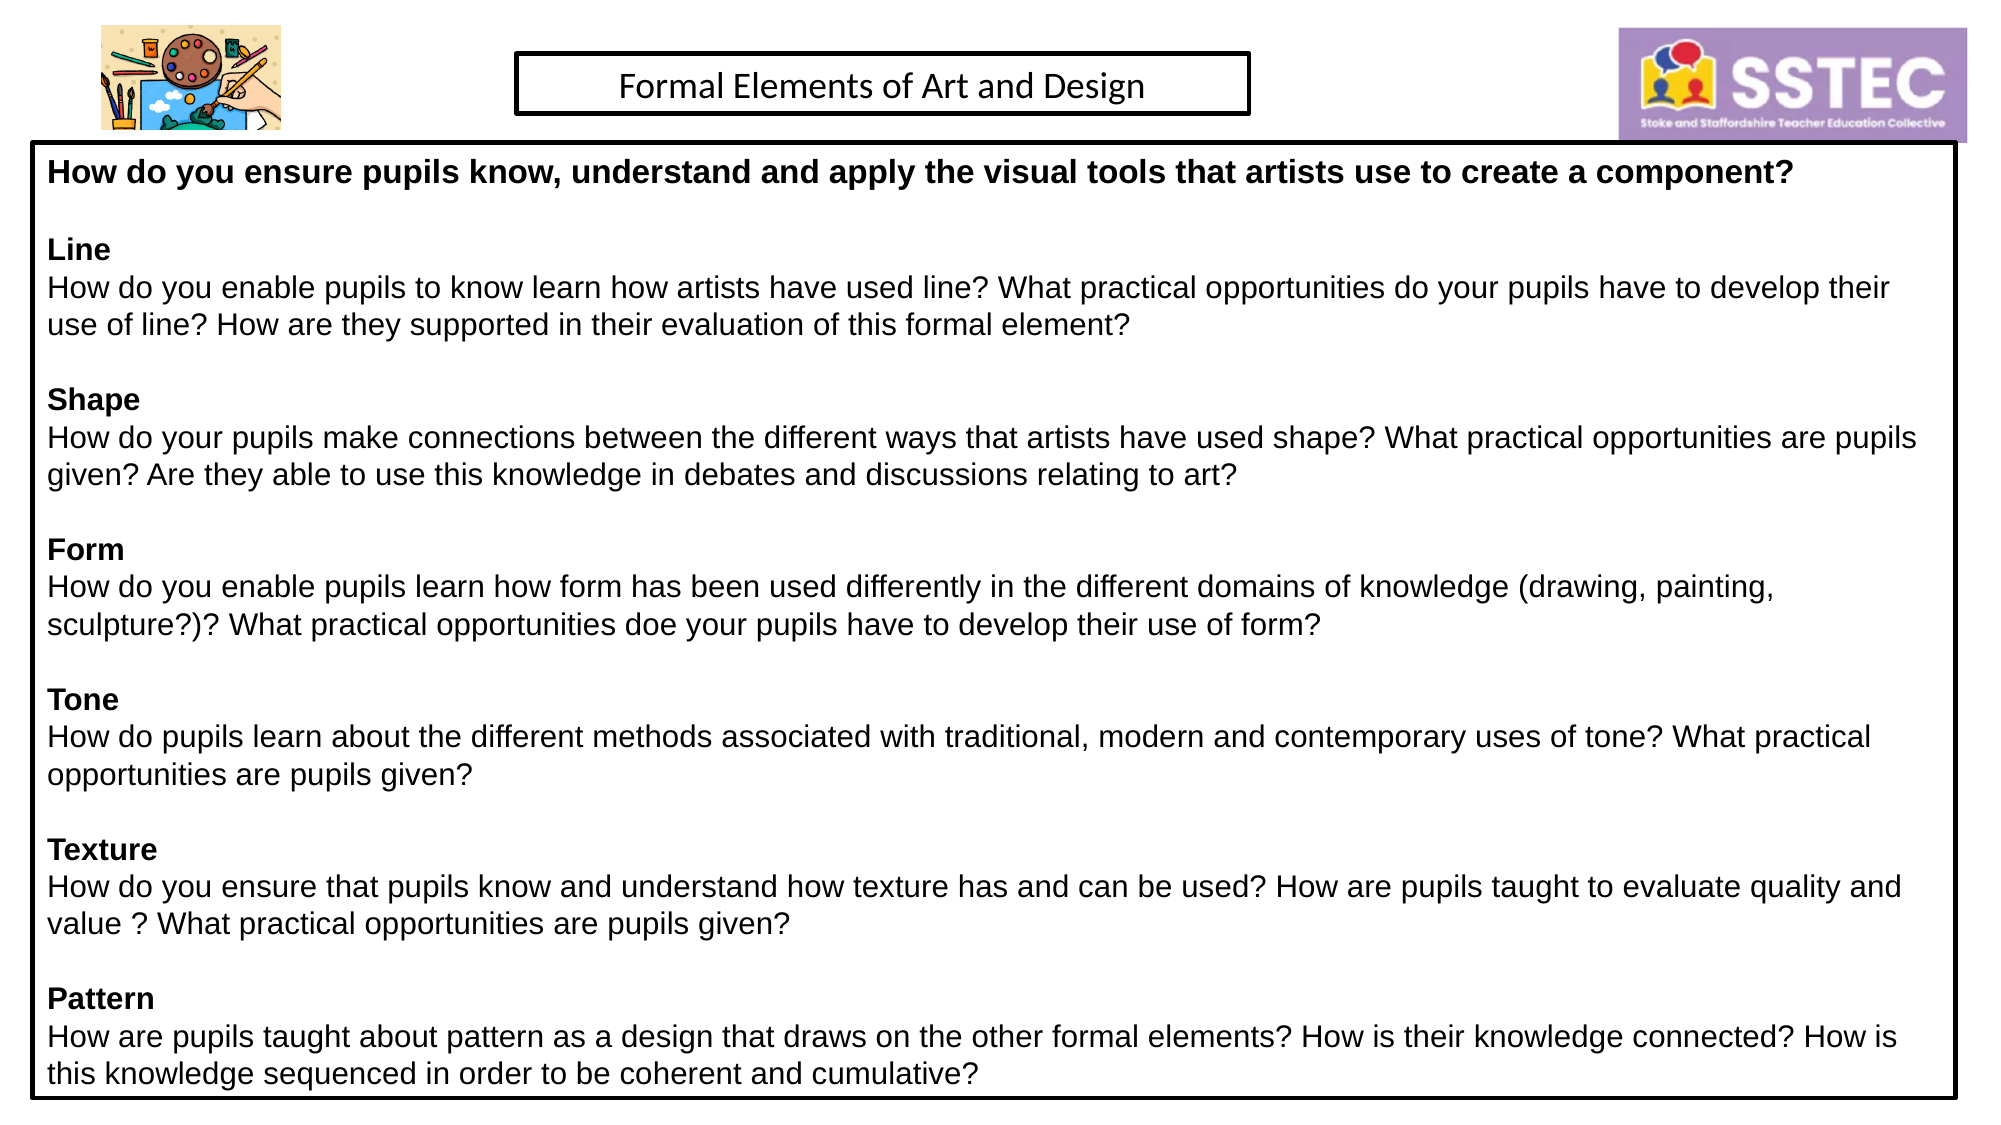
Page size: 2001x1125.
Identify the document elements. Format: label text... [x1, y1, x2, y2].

picture [101, 25, 281, 130]
picture [1616, 25, 1968, 143]
text_box Formal Elements of Art and Design [516, 53, 1249, 114]
text_box How do you ensure pupils know, understand and apply the visual tools that artists use to create a component? Line How do you enable pupils to know learn how artists have used line? What practical opportunities do your pupils have to develop their use of line? How are they supported in their evaluation of this formal element? Shape How do your pupils make connections between the different ways that artists have used shape? What practical opportunities are pupils given? Are they able to use this knowledge in debates and discussions relating to art? Form How do you enable pupils learn how form has been used differently in the different domains of knowledge (drawing, painting, sculpture?)? What practical opportunities doe your pupils have to develop their use of form? Tone How do pupils learn about the different methods associated with traditional, modern and contemporary uses of tone? What practical opportunities are pupils given? Texture How do you ensure that pupils know and understand how texture has and can be used? How are pupils taught to evaluate quality and value ? What practical opportunities are pupils given? Pattern How are pupils taught about pattern as a design that draws on the other formal elements? How is their knowledge connected? How is this knowledge sequenced in order to be coherent and cumulative? [32, 142, 1956, 1099]
